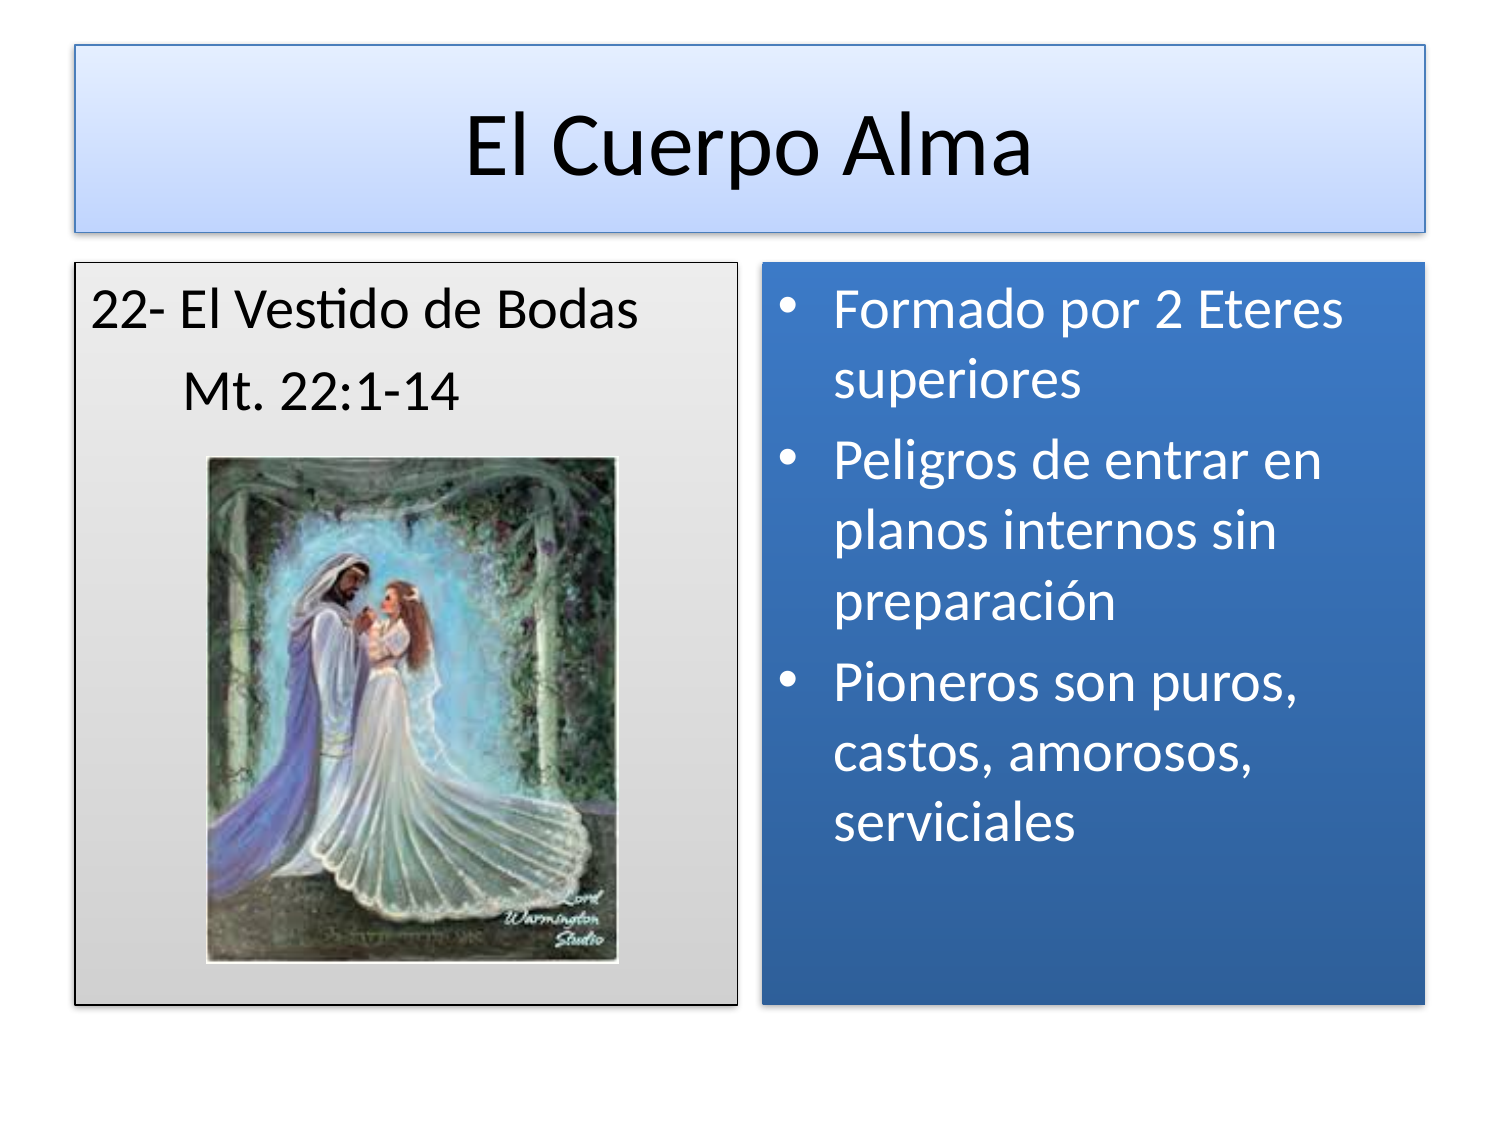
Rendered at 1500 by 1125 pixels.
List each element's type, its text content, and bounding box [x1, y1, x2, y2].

title El Cuerpo Alma [74, 44, 1426, 233]
list Formado por 2 Eteres superiores Peligros de entrar en planos internos sin preparación Pioneros son puros, castos, amorosos, serviciales [762, 262, 1425, 1005]
list 22- El Vestido de Bodas Mt. 22:1-14 [74, 262, 738, 1006]
picture [206, 455, 619, 964]
